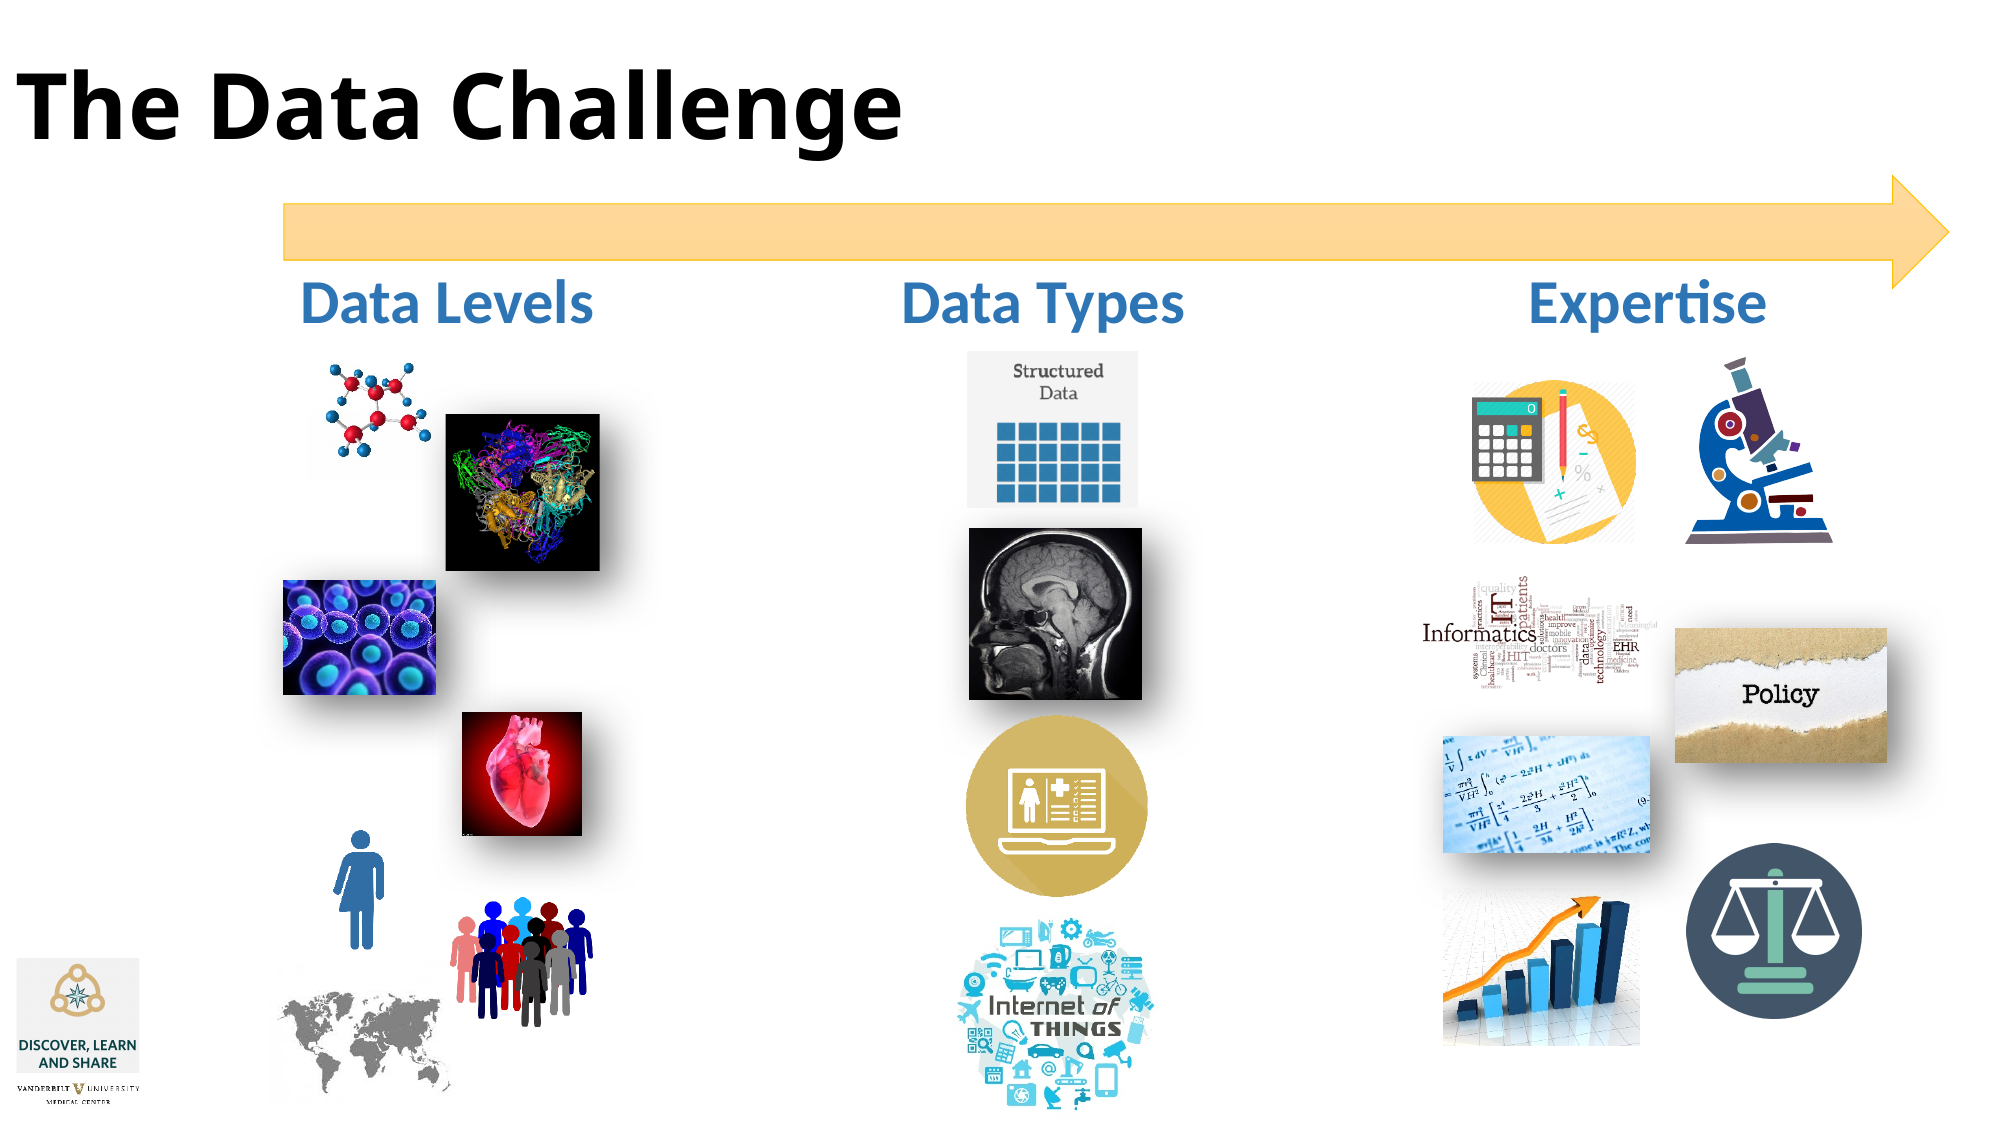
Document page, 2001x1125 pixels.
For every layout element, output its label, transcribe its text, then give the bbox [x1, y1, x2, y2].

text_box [1419, 253, 1907, 1046]
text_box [270, 253, 614, 1105]
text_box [886, 253, 1225, 1120]
text_box [283, 174, 1950, 275]
title The Data Challenge [0, 1, 1773, 219]
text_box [4, 958, 152, 1112]
